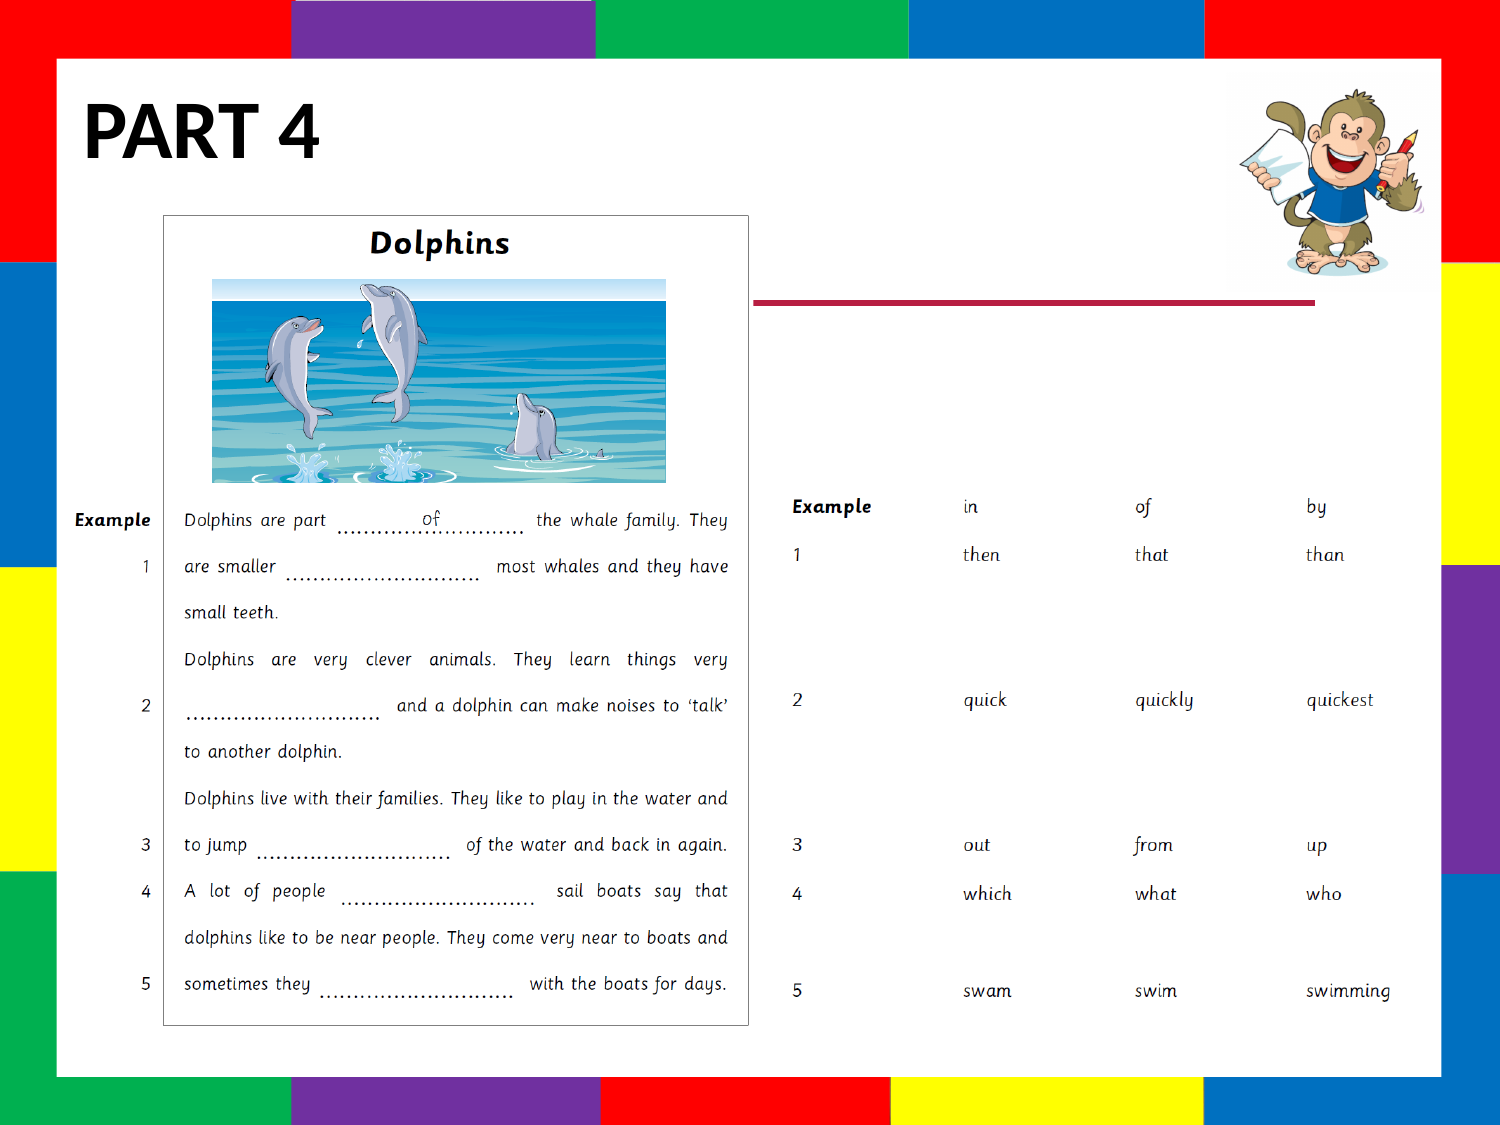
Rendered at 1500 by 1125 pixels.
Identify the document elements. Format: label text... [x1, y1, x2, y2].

text_box PART 4 [68, 67, 418, 183]
picture [772, 488, 1411, 1013]
picture [1225, 72, 1441, 293]
picture [68, 209, 754, 1032]
